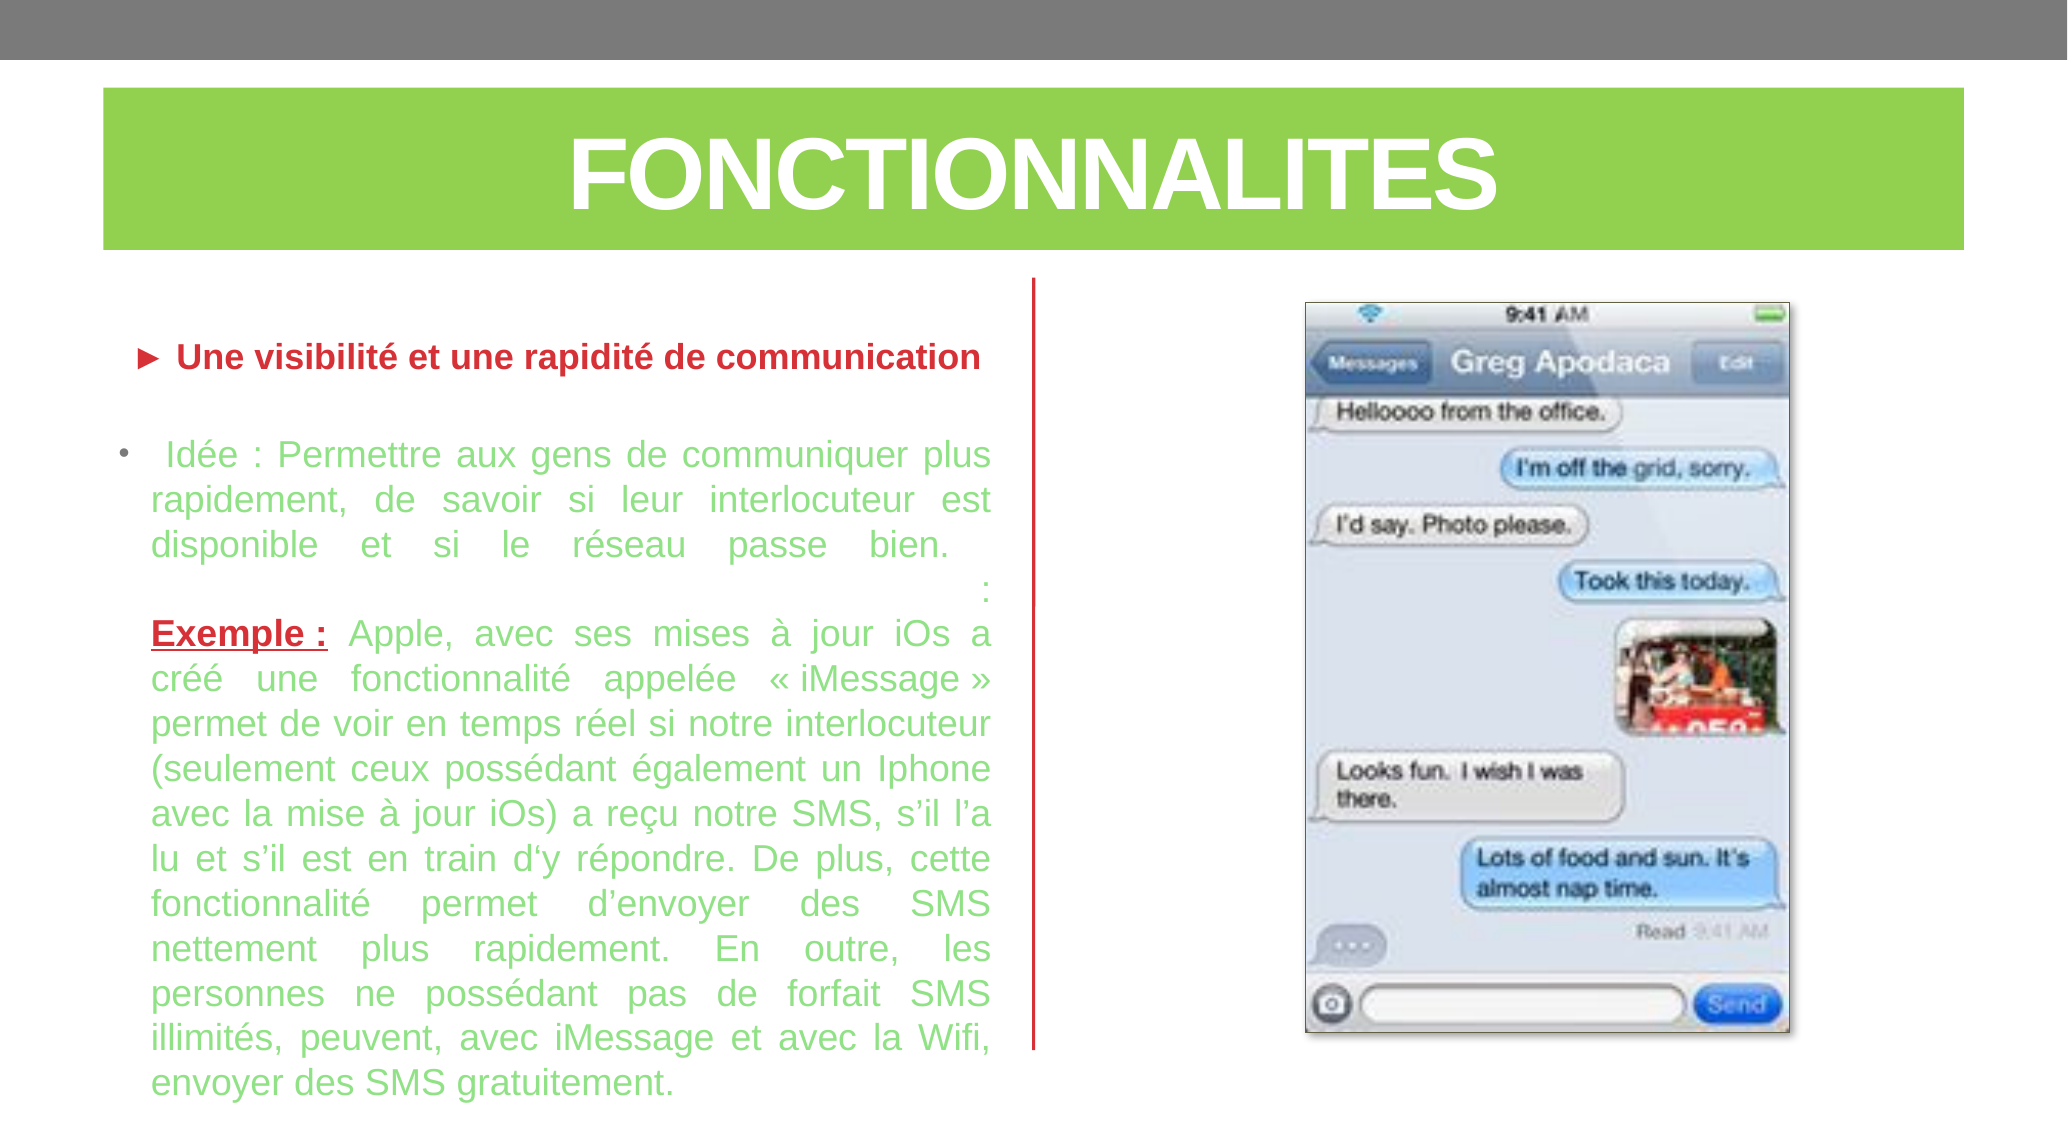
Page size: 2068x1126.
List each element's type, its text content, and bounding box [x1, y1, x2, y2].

title FONCTIONNALITES [103, 87, 1964, 250]
list ► Une visibilité et une rapidité de communication [112, 302, 1002, 408]
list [1305, 302, 1790, 1033]
list Idée : Permettre aux gens de communiquer plus rapidement, de savoir si leur interlocuteur est disponible et si le réseau passe bien. : Exemple : Apple, avec ses mises à jour iOs a créé une fonctionnalité appelée « iMessage » permet de voir en temps réel si notre interlocuteur (seulement ceux possédant également un Iphone avec la mise à jour iOs) a reçu notre SMS, s’il l’a lu et s’il est en train d‘y répondre. De plus, cette fonctionnalité permet d’envoyer des SMS nettement plus rapidement. En outre, les personnes ne possédant pas de forfait SMS illimités, peuvent, avec iMessage et avec la Wifi, envoyer des SMS gratuitement. [100, 420, 1010, 1126]
